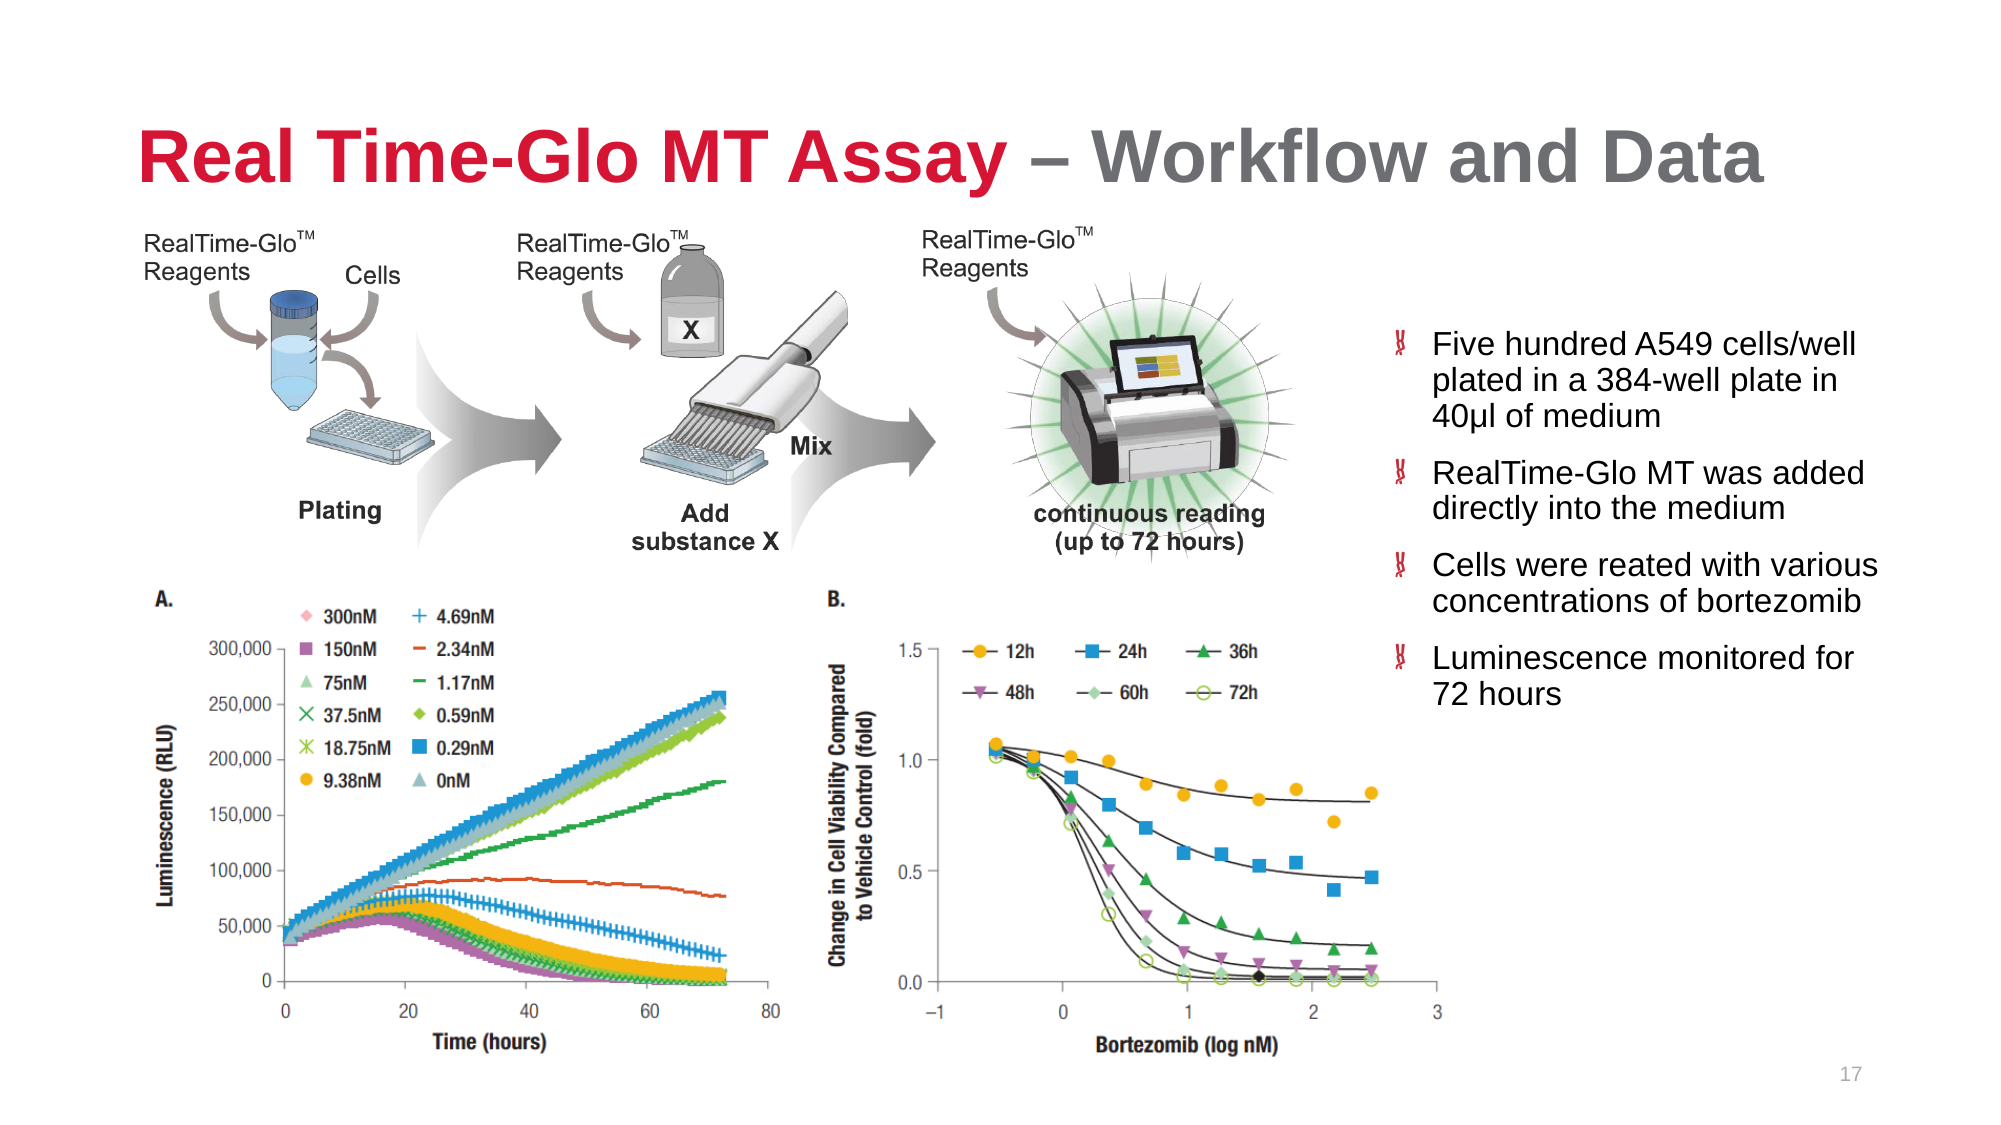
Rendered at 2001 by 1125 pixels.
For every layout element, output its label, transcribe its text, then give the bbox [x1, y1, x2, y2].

text_box Five hundred A549 cells/well plated in a 384-well plate in 40μl of medium RealTime-Glo MT was added directly into the medium Cells were reated with various concentrations of bortezomib Luminescence monitored for 72 hours [1379, 319, 1895, 752]
picture [1394, 457, 1416, 486]
picture [137, 550, 1452, 1064]
slide_number 17 [1412, 1042, 1863, 1103]
text_box [145, 268, 1296, 574]
picture [1394, 328, 1416, 357]
text_box Real Time-Glo MT Assay – Workflow and Data [137, 49, 1892, 268]
